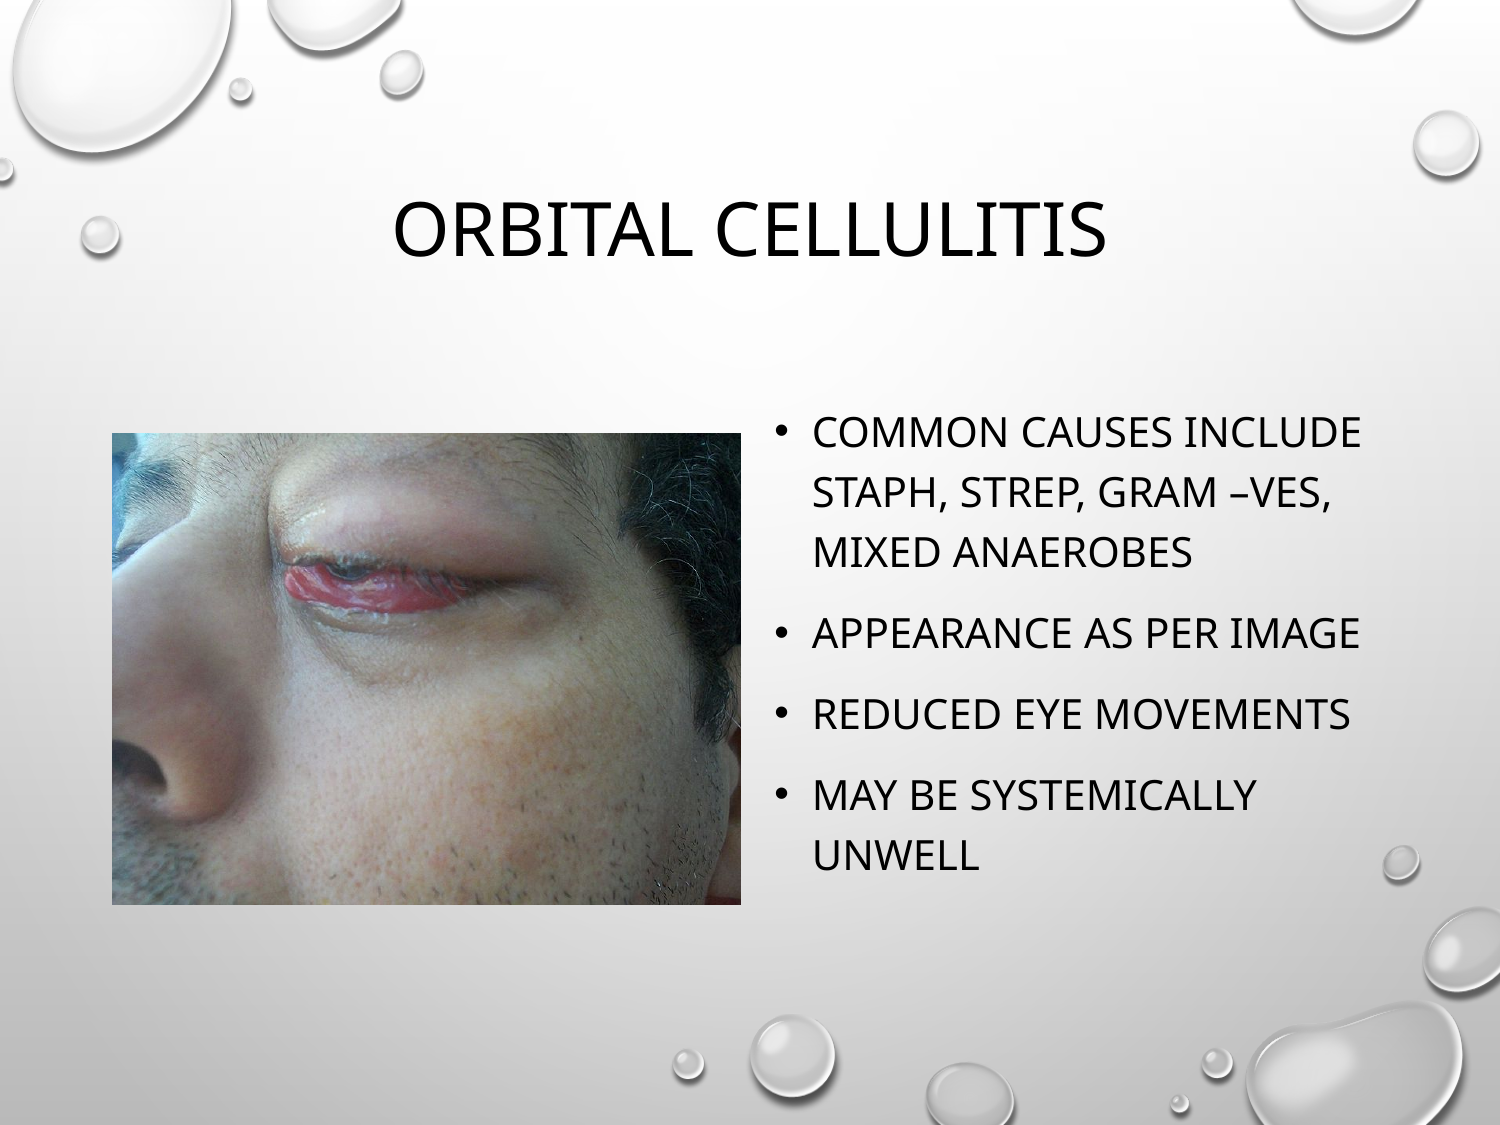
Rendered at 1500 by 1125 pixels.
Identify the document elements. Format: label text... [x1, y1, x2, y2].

title Orbital cellulitis [112, 101, 1388, 364]
list Common causes include Staph, strep, gram –ves, mixed anaerobes Appearance as per image Reduced eye movements May be systemically unwell [759, 388, 1388, 950]
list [112, 433, 741, 905]
picture [0, 0, 1500, 1125]
